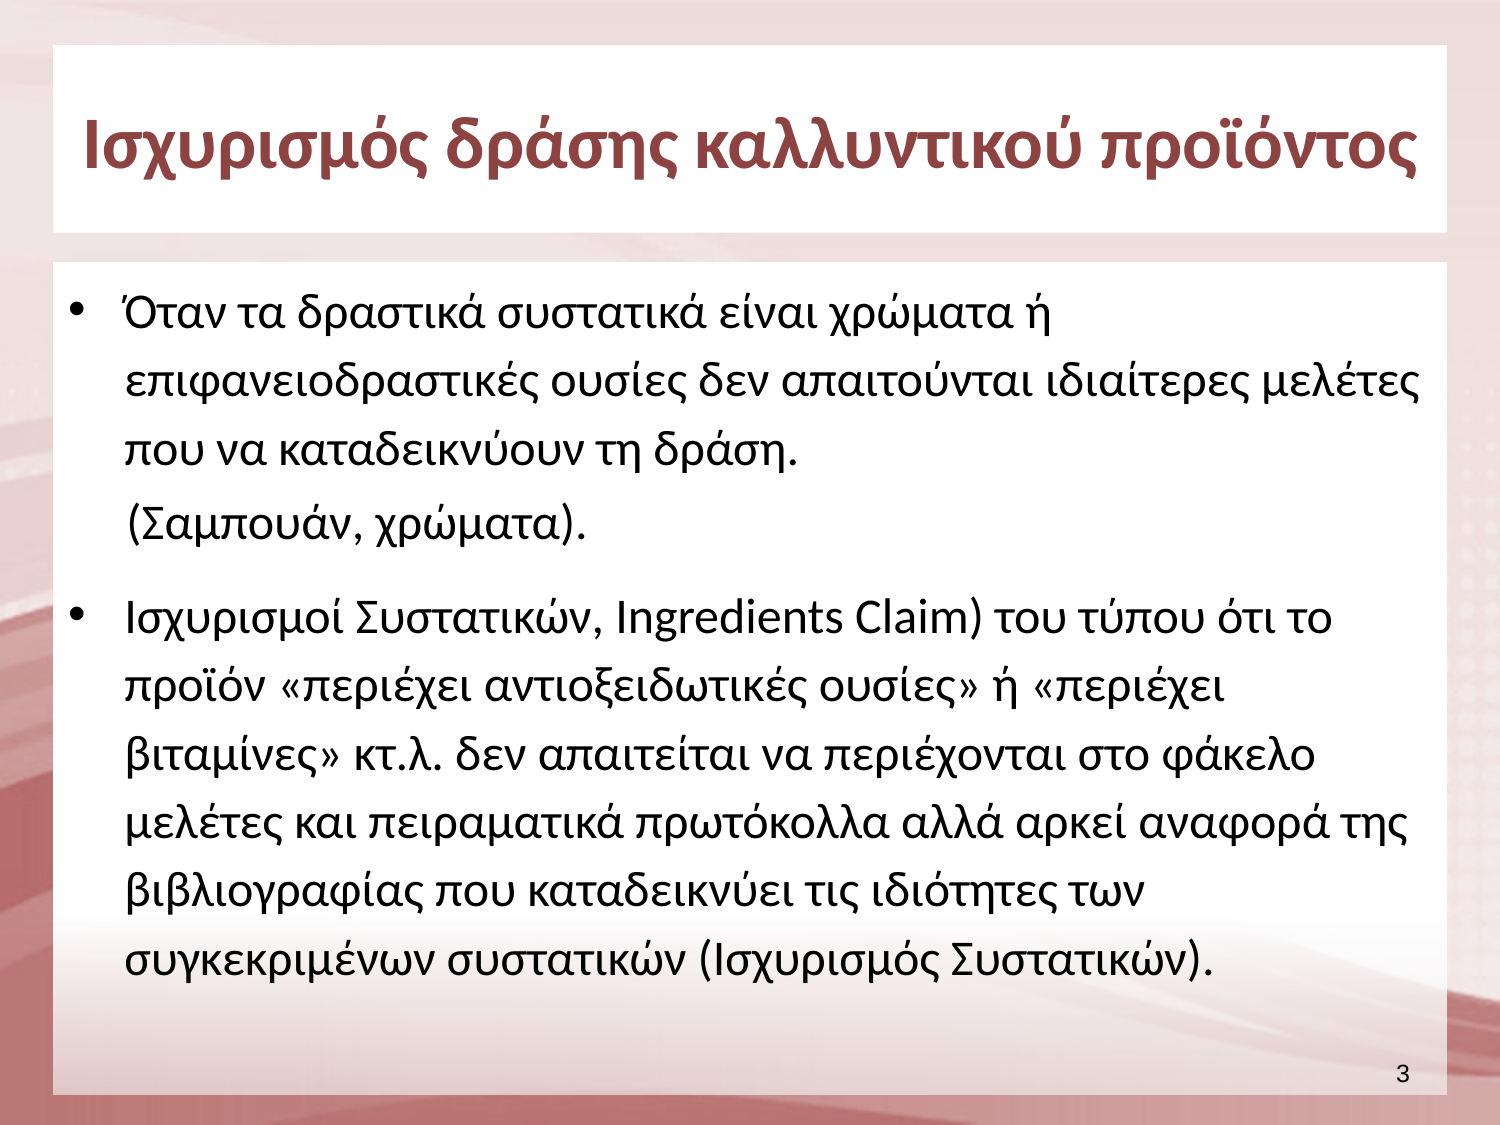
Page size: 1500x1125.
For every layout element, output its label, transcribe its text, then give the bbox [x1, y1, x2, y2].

slide_number 2 [1074, 1042, 1425, 1103]
list Όταν τα δραστικά συστατικά είναι χρώματα ή επιφανειοδραστικές ουσίες δεν απαιτούνται ιδιαίτερες μελέτες που να καταδεικνύουν τη δράση. (Σαμπουάν, χρώματα). Ισχυρισμοί Συστατικών, Ιngredients Claim) του τύπου ότι το προϊόν «περιέχει αντιοξειδωτικές ουσίες» ή «περιέχει βιταμίνες» κτ.λ. δεν απαιτείται να περιέχονται στο φάκελο μελέτες και πειραματικά πρωτόκολλα αλλά αρκεί αναφορά της βιβλιογραφίας που καταδεικνύει τις ιδιότητες των συγκεκριμένων συστατικών (Ισχυρισμός Συστατικών). [53, 262, 1447, 1095]
title Ισχυρισμός δράσης καλλυντικού προϊόντος [53, 45, 1447, 233]
